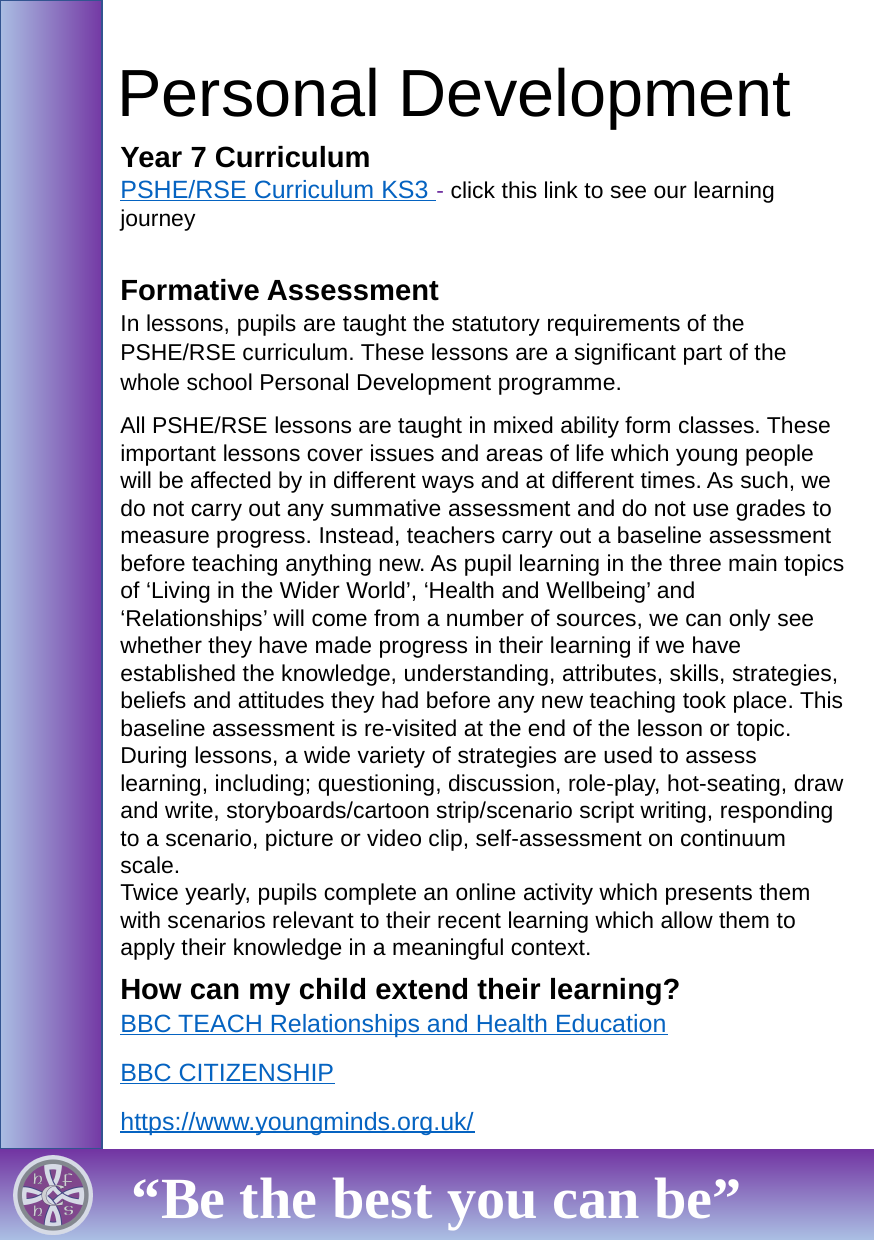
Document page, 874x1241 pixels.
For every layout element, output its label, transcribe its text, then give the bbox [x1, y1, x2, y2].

title Personal Development [109, 30, 862, 130]
text_box Year 7 Curriculum PSHE/RSE Curriculum KS3 - click this link to see our learning journey Formative Assessment In lessons, pupils are taught the statutory requirements of the PSHE/RSE curriculum. These lessons are a significant part of the whole school Personal Development programme. All PSHE/RSE lessons are taught in mixed ability form classes. These important lessons cover issues and areas of life which young people will be affected by in different ways and at different times. As such, we do not carry out any summative assessment and do not use grades to measure progress. Instead, teachers carry out a baseline assessment before teaching anything new. As pupil learning in the three main topics of ‘Living in the Wider World’, ‘Health and Wellbeing’ and ‘Relationships’ will come from a number of sources, we can only see whether they have made progress in their learning if we have established the knowledge, understanding, attributes, skills, strategies, beliefs and attitudes they had before any new teaching took place. This baseline assessment is re-visited at the end of the lesson or topic. During lessons, a wide variety of strategies are used to assess learning, including; questioning, discussion, role-play, hot-seating, draw and write, storyboards/cartoon strip/scenario script writing, responding to a scenario, picture or video clip, self-assessment on continuum scale. Twice yearly, pupils complete an online activity which presents them with scenarios relevant to their recent learning which allow them to apply their knowledge in a meaningful context. How can my child extend their learning? BBC TEACH Relationships and Health Education BBC CITIZENSHIP https://www.youngminds.org.uk/ [105, 130, 862, 1143]
picture [13, 1155, 93, 1235]
